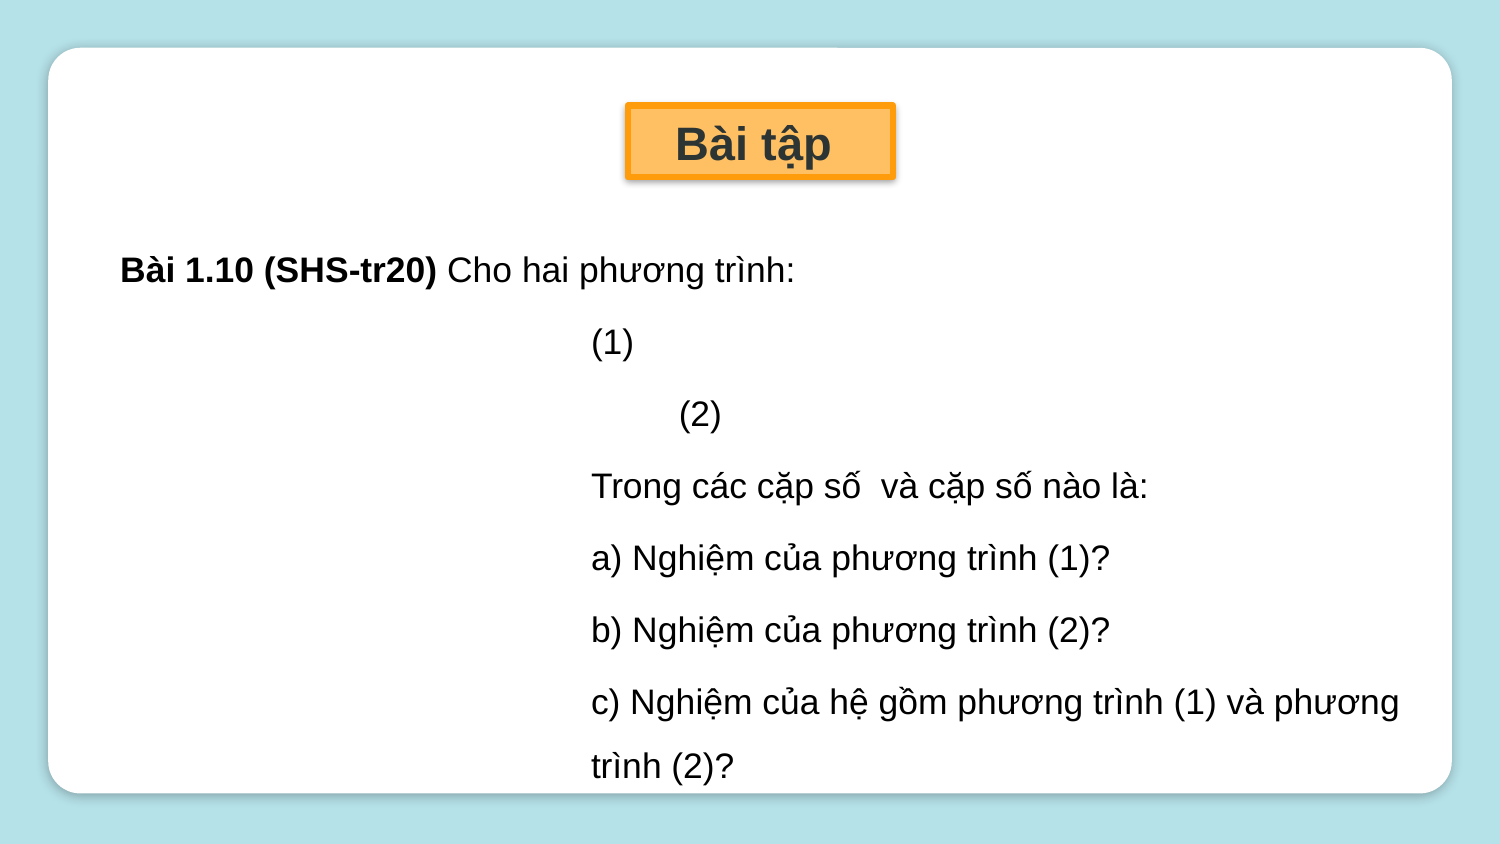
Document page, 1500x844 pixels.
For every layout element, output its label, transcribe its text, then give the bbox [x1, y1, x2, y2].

text_box Bài tập [625, 102, 896, 180]
